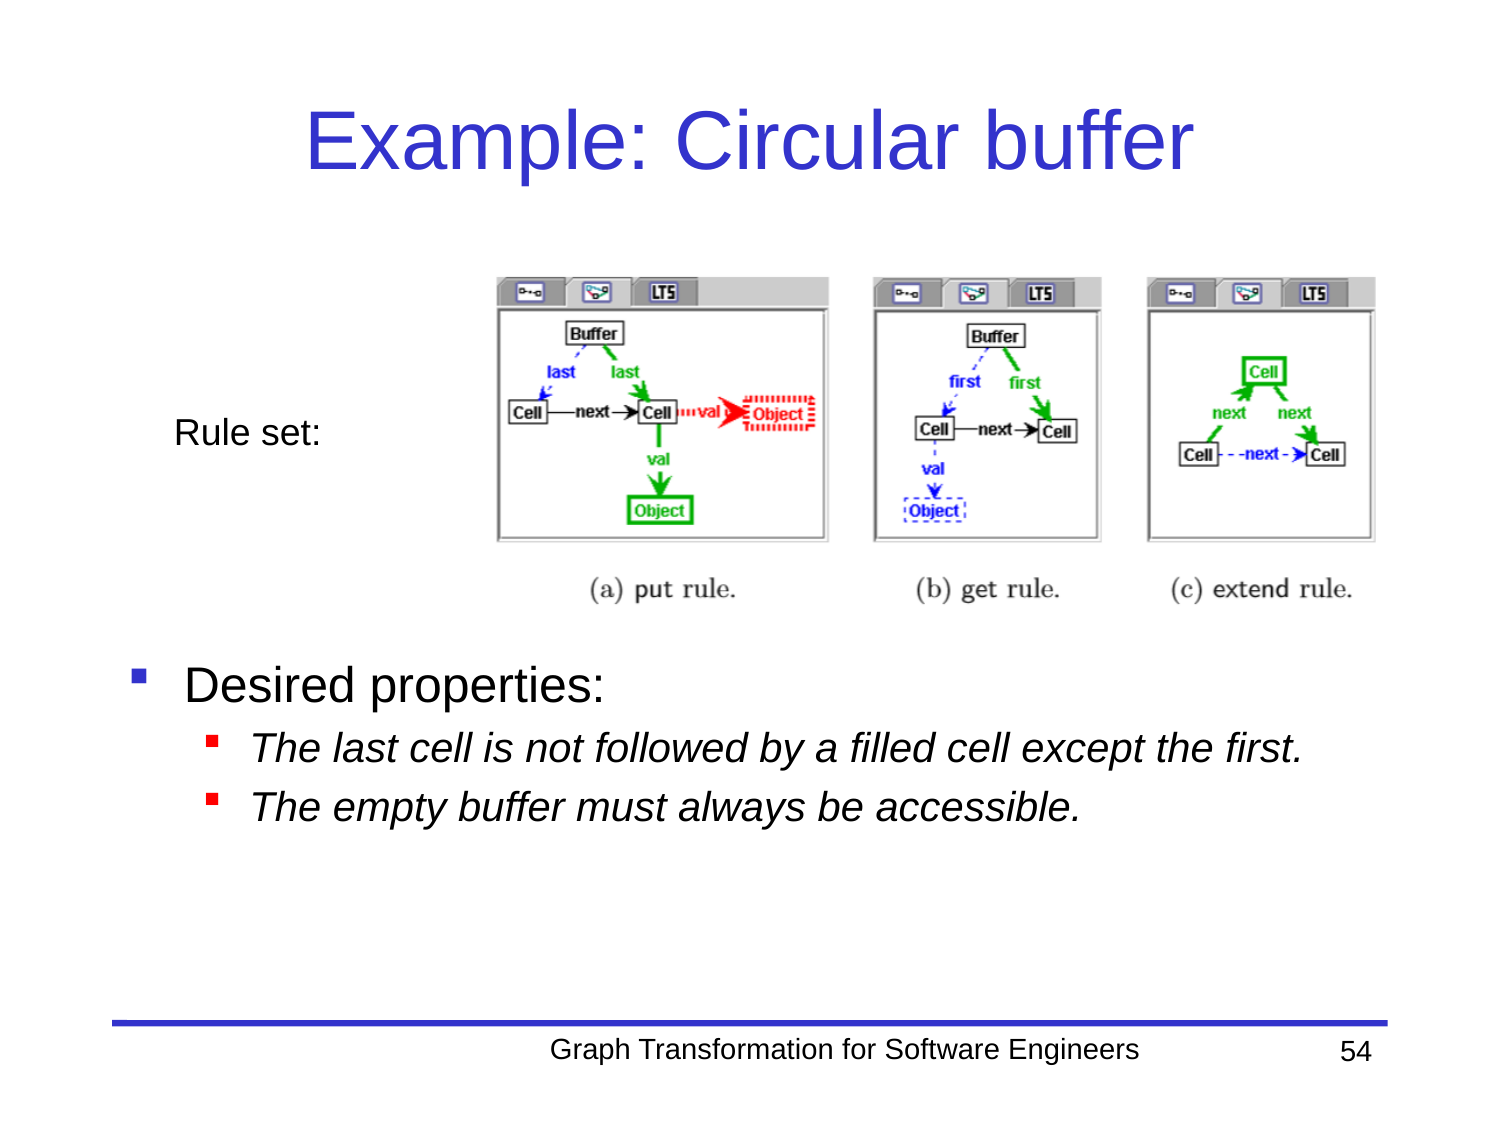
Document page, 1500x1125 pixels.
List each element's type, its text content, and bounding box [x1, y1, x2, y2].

text_box Rule set: [159, 400, 337, 461]
list Desired properties: The last cell is not followed by a filled cell except the first. The empty buffer must always be accessible. [112, 645, 1388, 1000]
picture [488, 245, 1388, 616]
slide_number 54 [1074, 1025, 1388, 1100]
footer Graph Transformation for Software Engineers [407, 1023, 1283, 1099]
title Example: Circular buffer [112, 42, 1388, 231]
